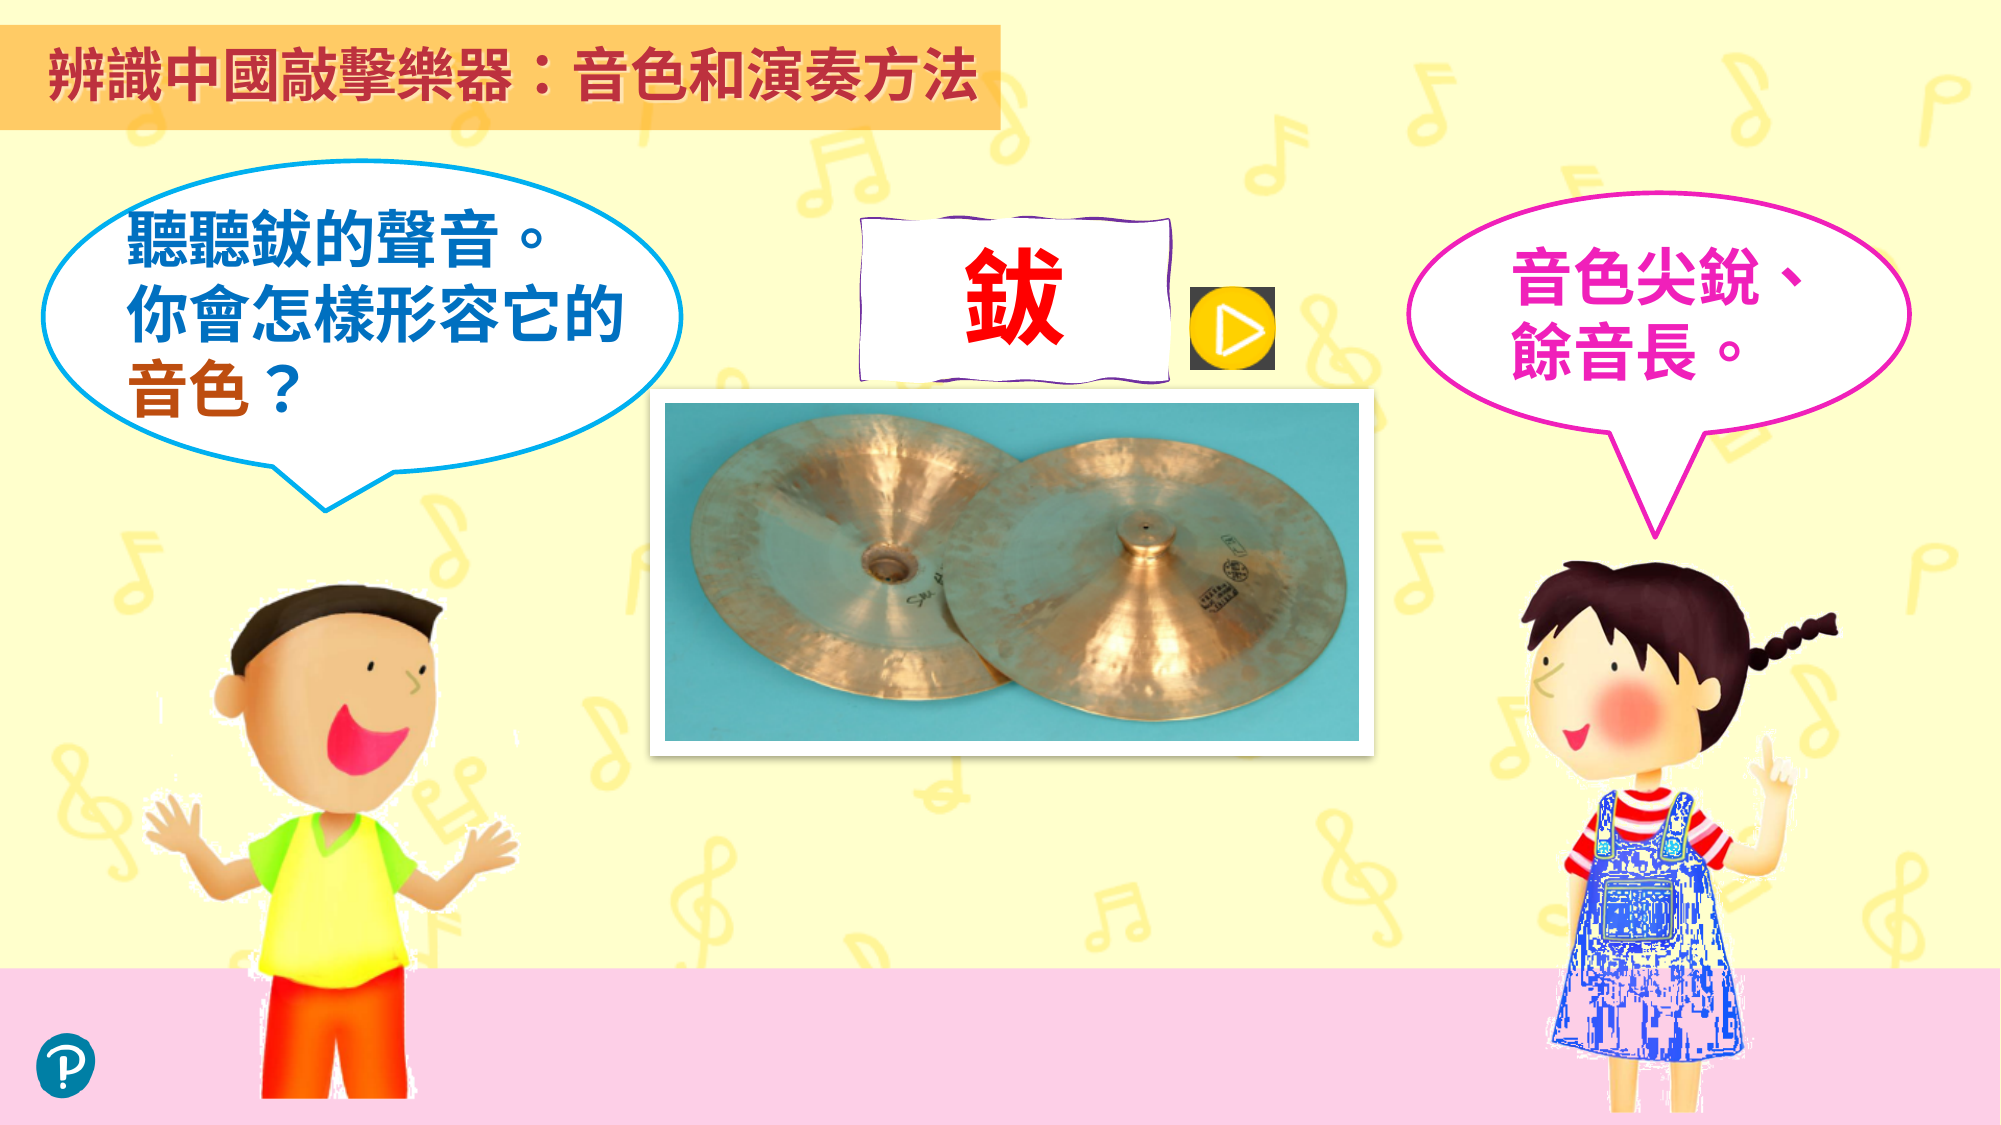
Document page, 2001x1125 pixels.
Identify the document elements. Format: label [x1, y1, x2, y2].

text_box [1408, 192, 1910, 436]
text_box [42, 160, 682, 474]
picture [0, 0, 2001, 1125]
text_box [861, 219, 1169, 381]
list [1188, 285, 1277, 371]
